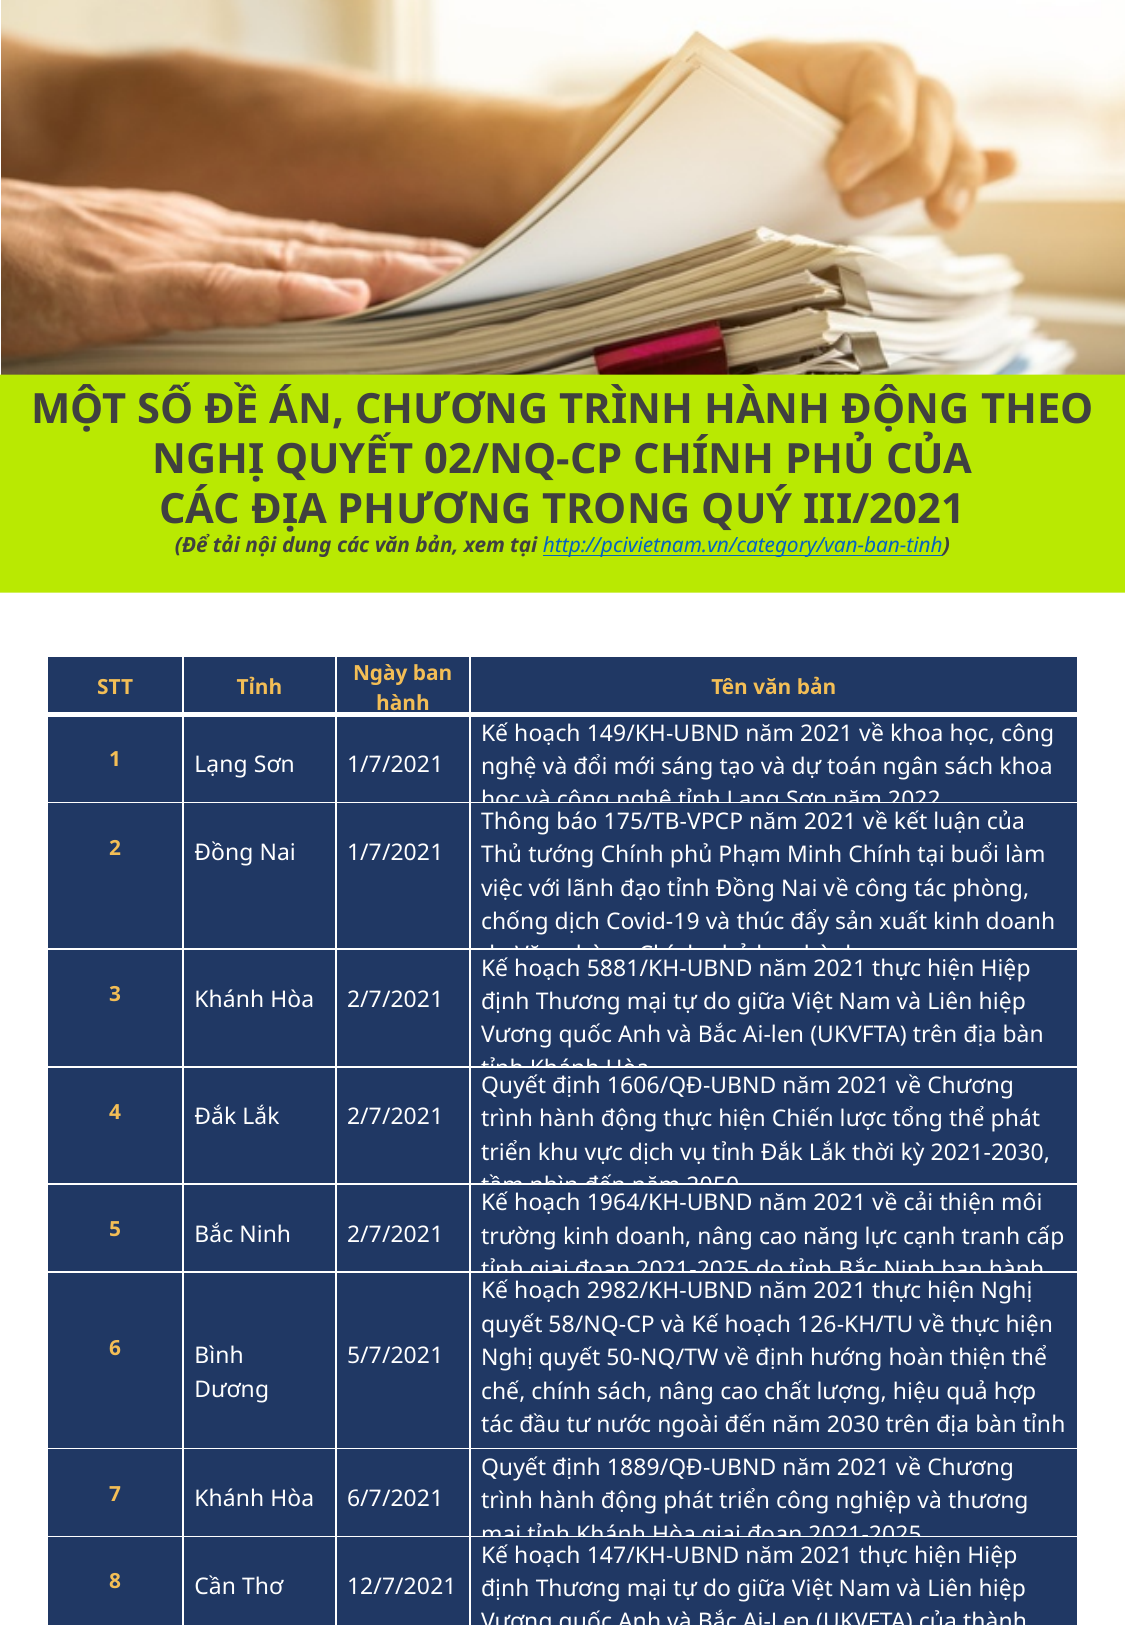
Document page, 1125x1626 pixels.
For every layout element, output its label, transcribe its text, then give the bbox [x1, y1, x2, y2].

table_cell Kế hoạch 5881/KH-UBND năm 2021 thực hiện Hiệp định Thương mại tự do giữa Việt Nam và Liên hiệp Vương quốc Anh và Bắc Ai-len (UKVFTA) trên địa bàn tỉnh Khánh Hòa [471, 950, 1077, 1066]
table_cell 6 [48, 1273, 182, 1448]
table_cell Quyết định 1606/QĐ-UBND năm 2021 về Chương trình hành động thực hiện Chiến lược tổng thể phát triển khu vực dịch vụ tỉnh Đắk Lắk thời kỳ 2021-2030, tầm nhìn đến năm 2050 [471, 1068, 1077, 1183]
table_cell 7 [48, 1449, 182, 1536]
table_cell 1 [48, 717, 182, 802]
table_cell Kế hoạch 147/KH-UBND năm 2021 thực hiện Hiệp định Thương mại tự do giữa Việt Nam và Liên hiệp Vương quốc Anh và Bắc Ai-Len (UKVFTA) của thành phố Cần Thơ [471, 1537, 1077, 1625]
table_cell 8 [48, 1537, 182, 1625]
table_cell 5/7/2021 [337, 1273, 469, 1448]
table_cell Khánh Hòa [184, 950, 335, 1066]
table_header Tỉnh [184, 657, 335, 712]
table_header Ngày ban hành [337, 657, 469, 712]
picture [0, 0, 1125, 592]
table_cell 2 [48, 803, 182, 948]
table_cell Quyết định 1889/QĐ-UBND năm 2021 về Chương trình hành động phát triển công nghiệp và thương mại tỉnh Khánh Hòa giai đoạn 2021-2025 [471, 1449, 1077, 1536]
table_cell 12/7/2021 [337, 1537, 469, 1625]
table_cell Đồng Nai [184, 803, 335, 948]
table_cell 6/7/2021 [337, 1449, 469, 1536]
table_cell 4 [48, 1068, 182, 1183]
table_header Tên văn bản [471, 657, 1077, 712]
table_cell Kế hoạch 2982/KH-UBND năm 2021 thực hiện Nghị quyết 58/NQ-CP và Kế hoạch 126-KH/TU về thực hiện Nghị quyết 50-NQ/TW về định hướng hoàn thiện thể chế, chính sách, nâng cao chất lượng, hiệu quả hợp tác đầu tư nước ngoài đến năm 2030 trên địa bàn tỉnh Bình Dương [471, 1273, 1077, 1448]
table_cell 2/7/2021 [337, 1185, 469, 1271]
table_cell 2/7/2021 [337, 950, 469, 1066]
table_cell Kế hoạch 1964/KH-UBND năm 2021 về cải thiện môi trường kinh doanh, nâng cao năng lực cạnh tranh cấp tỉnh giai đoạn 2021-2025 do tỉnh Bắc Ninh ban hành [471, 1185, 1077, 1271]
table_cell Lạng Sơn [184, 717, 335, 802]
table_cell Bắc Ninh [184, 1185, 335, 1271]
table_cell 3 [48, 950, 182, 1066]
table_cell Đắk Lắk [184, 1068, 335, 1183]
table_cell Khánh Hòa [184, 1449, 335, 1536]
table_cell 1/7/2021 [337, 803, 469, 948]
table_cell 1/7/2021 [337, 717, 469, 802]
table_cell Bình Dương [184, 1273, 335, 1448]
table_cell 5 [48, 1185, 182, 1271]
table_header STT [48, 657, 182, 712]
table_cell Cần Thơ [184, 1537, 335, 1625]
table_cell 2/7/2021 [337, 1068, 469, 1183]
table_cell Thông báo 175/TB-VPCP năm 2021 về kết luận của Thủ tướng Chính phủ Phạm Minh Chính tại buổi làm việc với lãnh đạo tỉnh Đồng Nai về công tác phòng, chống dịch Covid-19 và thúc đẩy sản xuất kinh doanh do Văn phòng Chính phủ ban hành [471, 803, 1077, 948]
table_cell Kế hoạch 149/KH-UBND năm 2021 về khoa học, công nghệ và đổi mới sáng tạo và dự toán ngân sách khoa học và công nghệ tỉnh Lạng Sơn năm 2022 [471, 717, 1077, 802]
